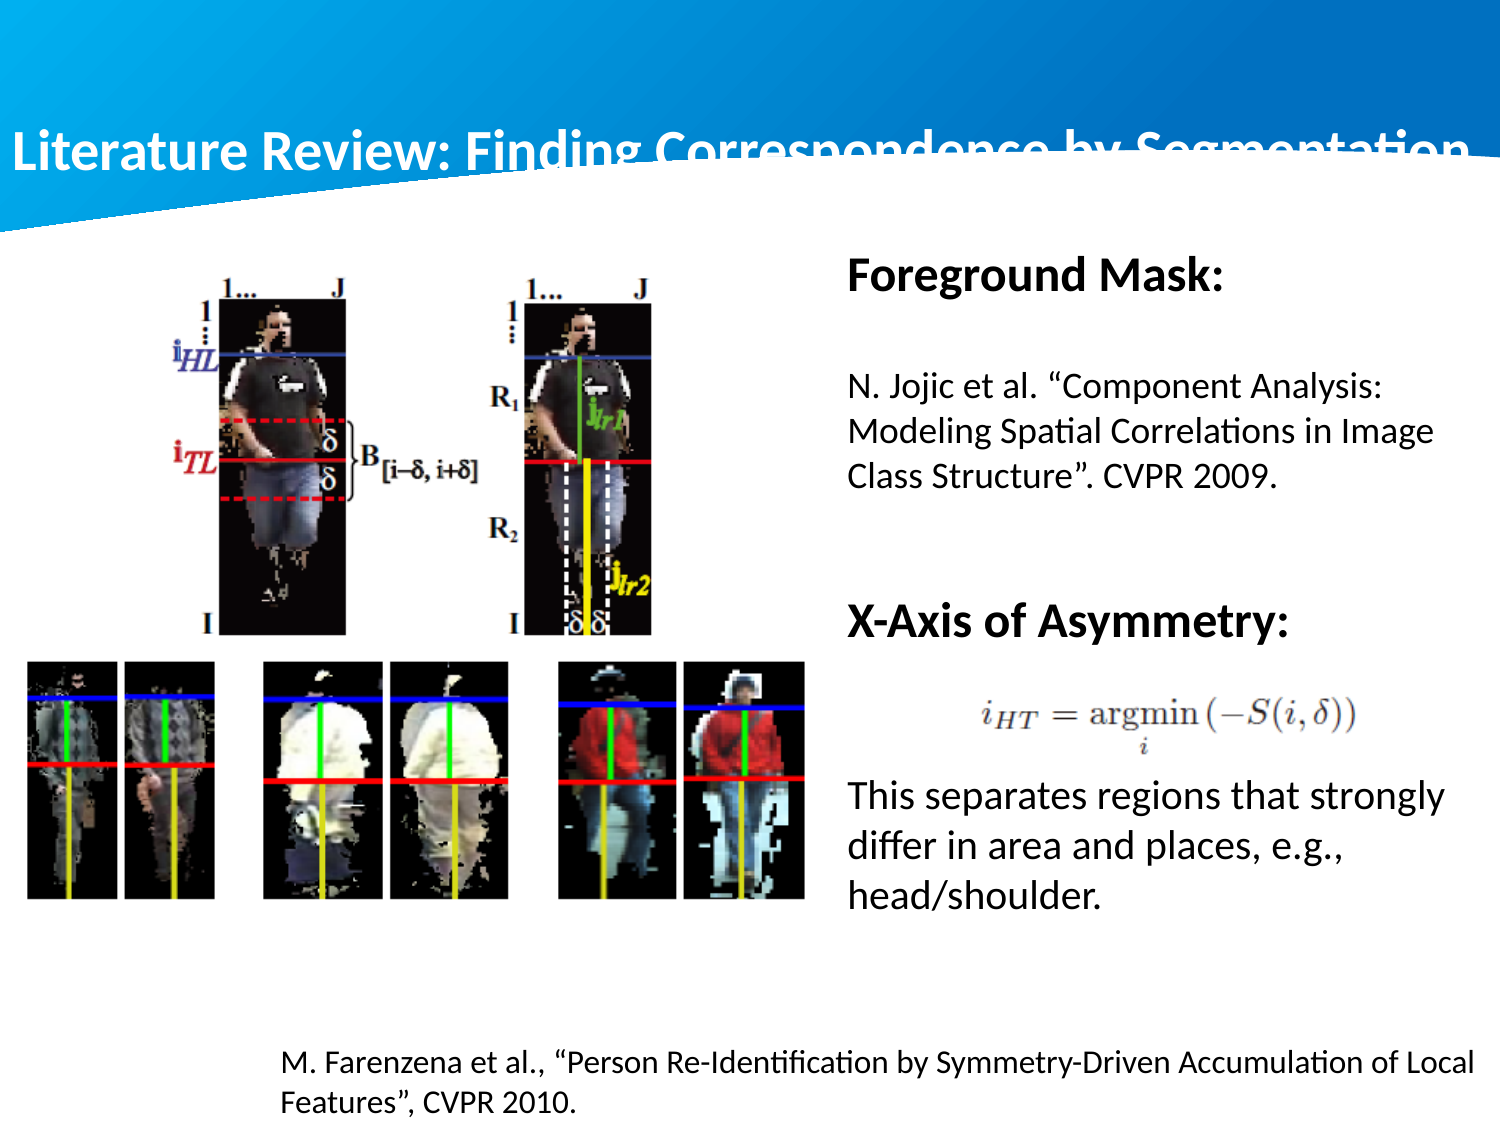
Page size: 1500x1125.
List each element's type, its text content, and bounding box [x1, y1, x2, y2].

text_box Literature Review: Finding Correspondence by Segmentation [0, 0, 1500, 190]
picture [0, 255, 824, 918]
text_box M. Farenzena et al., “Person Re-Identification by Symmetry-Driven Accumulation of Local Features”, CVPR 2010. [265, 1032, 1500, 1125]
text_box Foreground Mask: N. Jojic et al. “Component Analysis: Modeling Spatial Correlations in Image Class Structure”. CVPR 2009. [832, 234, 1500, 504]
picture [962, 691, 1363, 764]
text_box X-Axis of Asymmetry: This separates regions that strongly differ in area and places, e.g., head/shoulder. [832, 580, 1500, 926]
text_box [0, 190, 345, 234]
